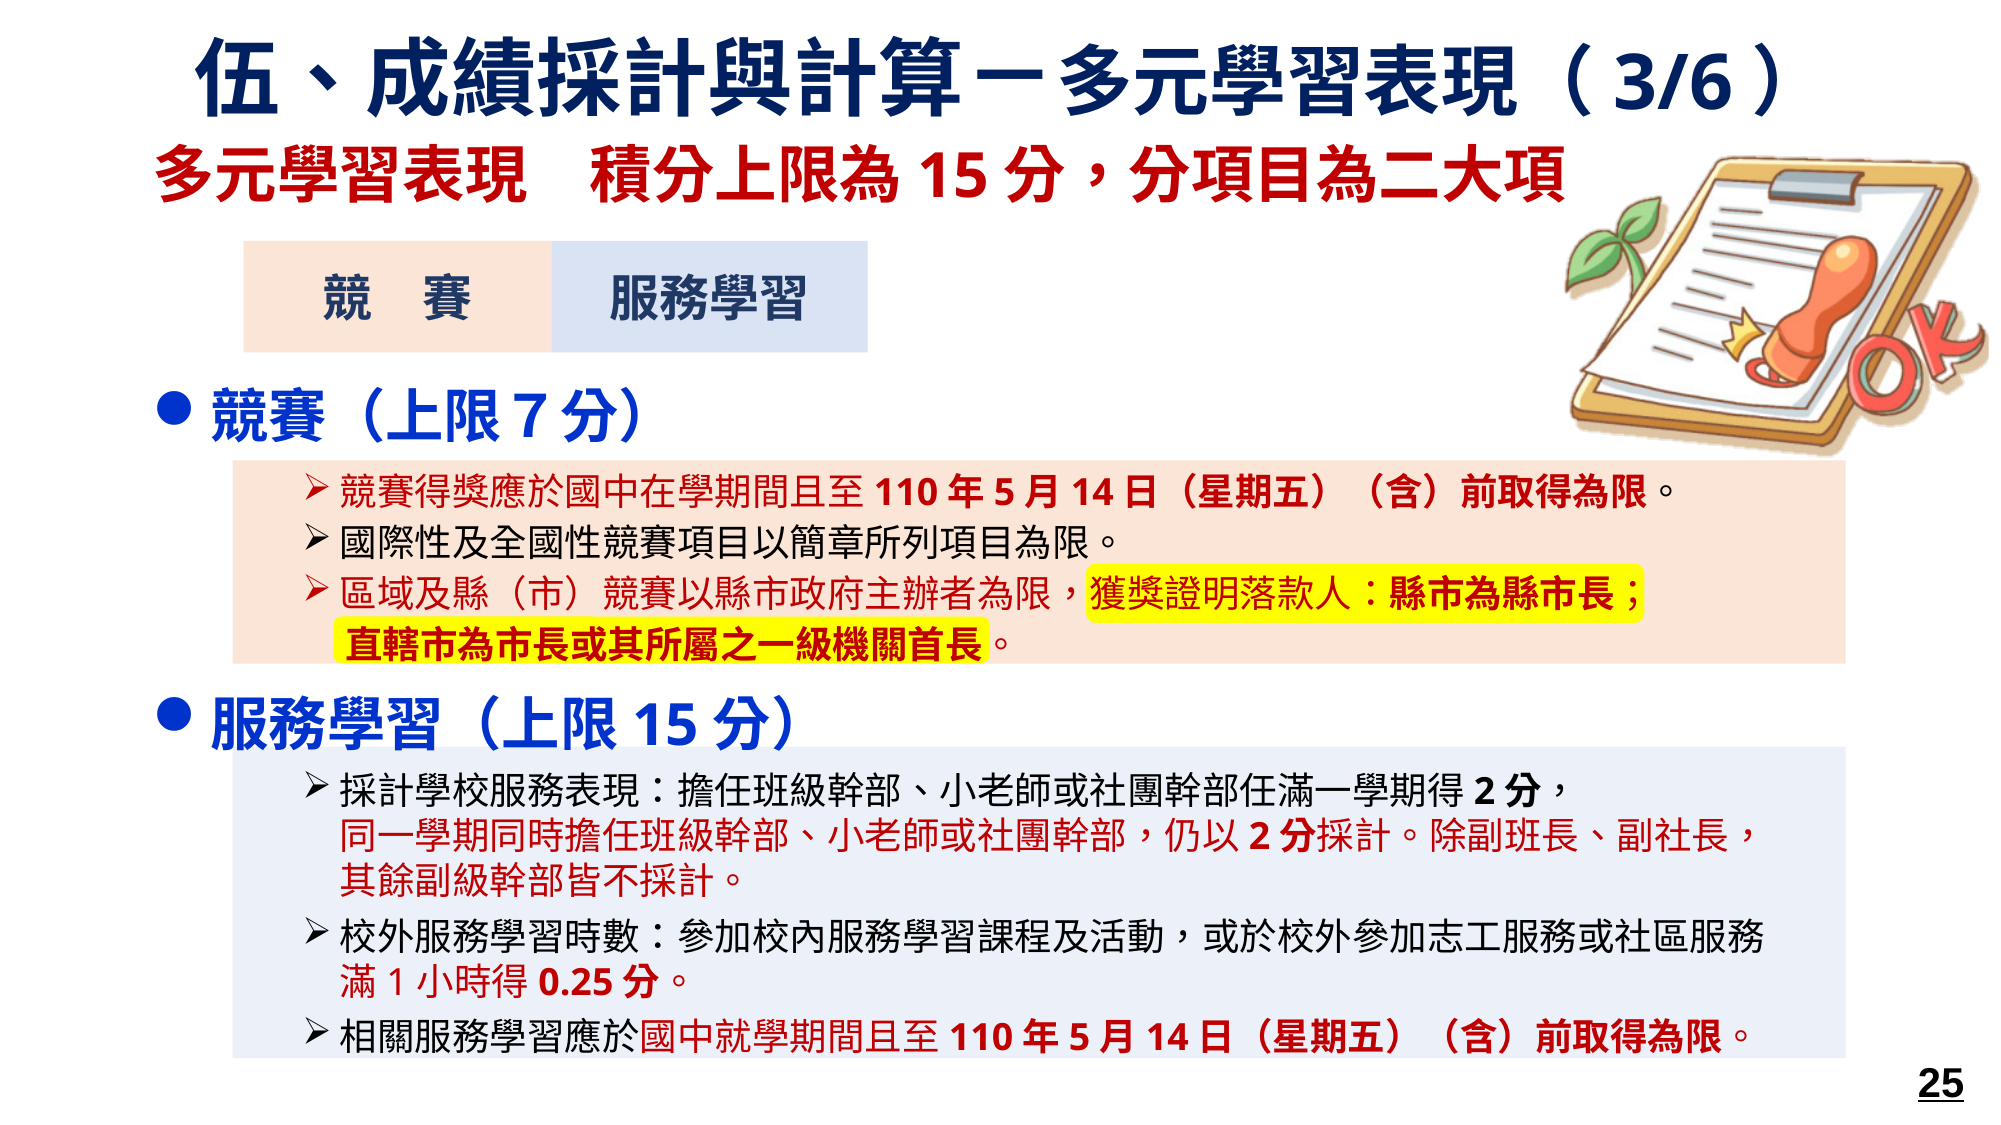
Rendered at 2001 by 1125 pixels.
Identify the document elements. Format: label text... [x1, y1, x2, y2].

picture [1549, 146, 1989, 500]
text_box 25 [1529, 1051, 1980, 1111]
text_box 服務學習 [551, 240, 869, 353]
text_box 競 賽 [243, 240, 551, 353]
text_box 伍、成績採計與計算－多元學習表現（3/6） [137, 8, 1846, 135]
list 多元學習表現 積分上限為15分，分項目為二大項 競賽（上限７分） 競賽得獎應於國中在學期間且至110年5月14日（星期五）（含）前取得為限。 國際性及全國性競賽項目以簡章所列項目為限。 區域及縣（市）競賽以縣市政府主辦者為限，獲獎證明落款人：縣市為縣市長； 直轄市為市長或其所屬之一級機關首長。 服務學習（上限15分） 採計學校服務表現：擔任班級幹部、小老師或社團幹部任滿一學期得2分， 同一學期同時擔任班級幹部、小老師或社團幹部，仍以2分採計。除副班長、副社長， 其餘副級幹部皆不採計。 校外服務學習時數：參加校內服務學習課程及活動，或於校外參加志工服務或社區服務 滿1小時得0.25分。 相關服務學習應於國中就學期間且至110年5月14日（星期五）（含）前取得為限。 [137, 135, 1879, 1057]
